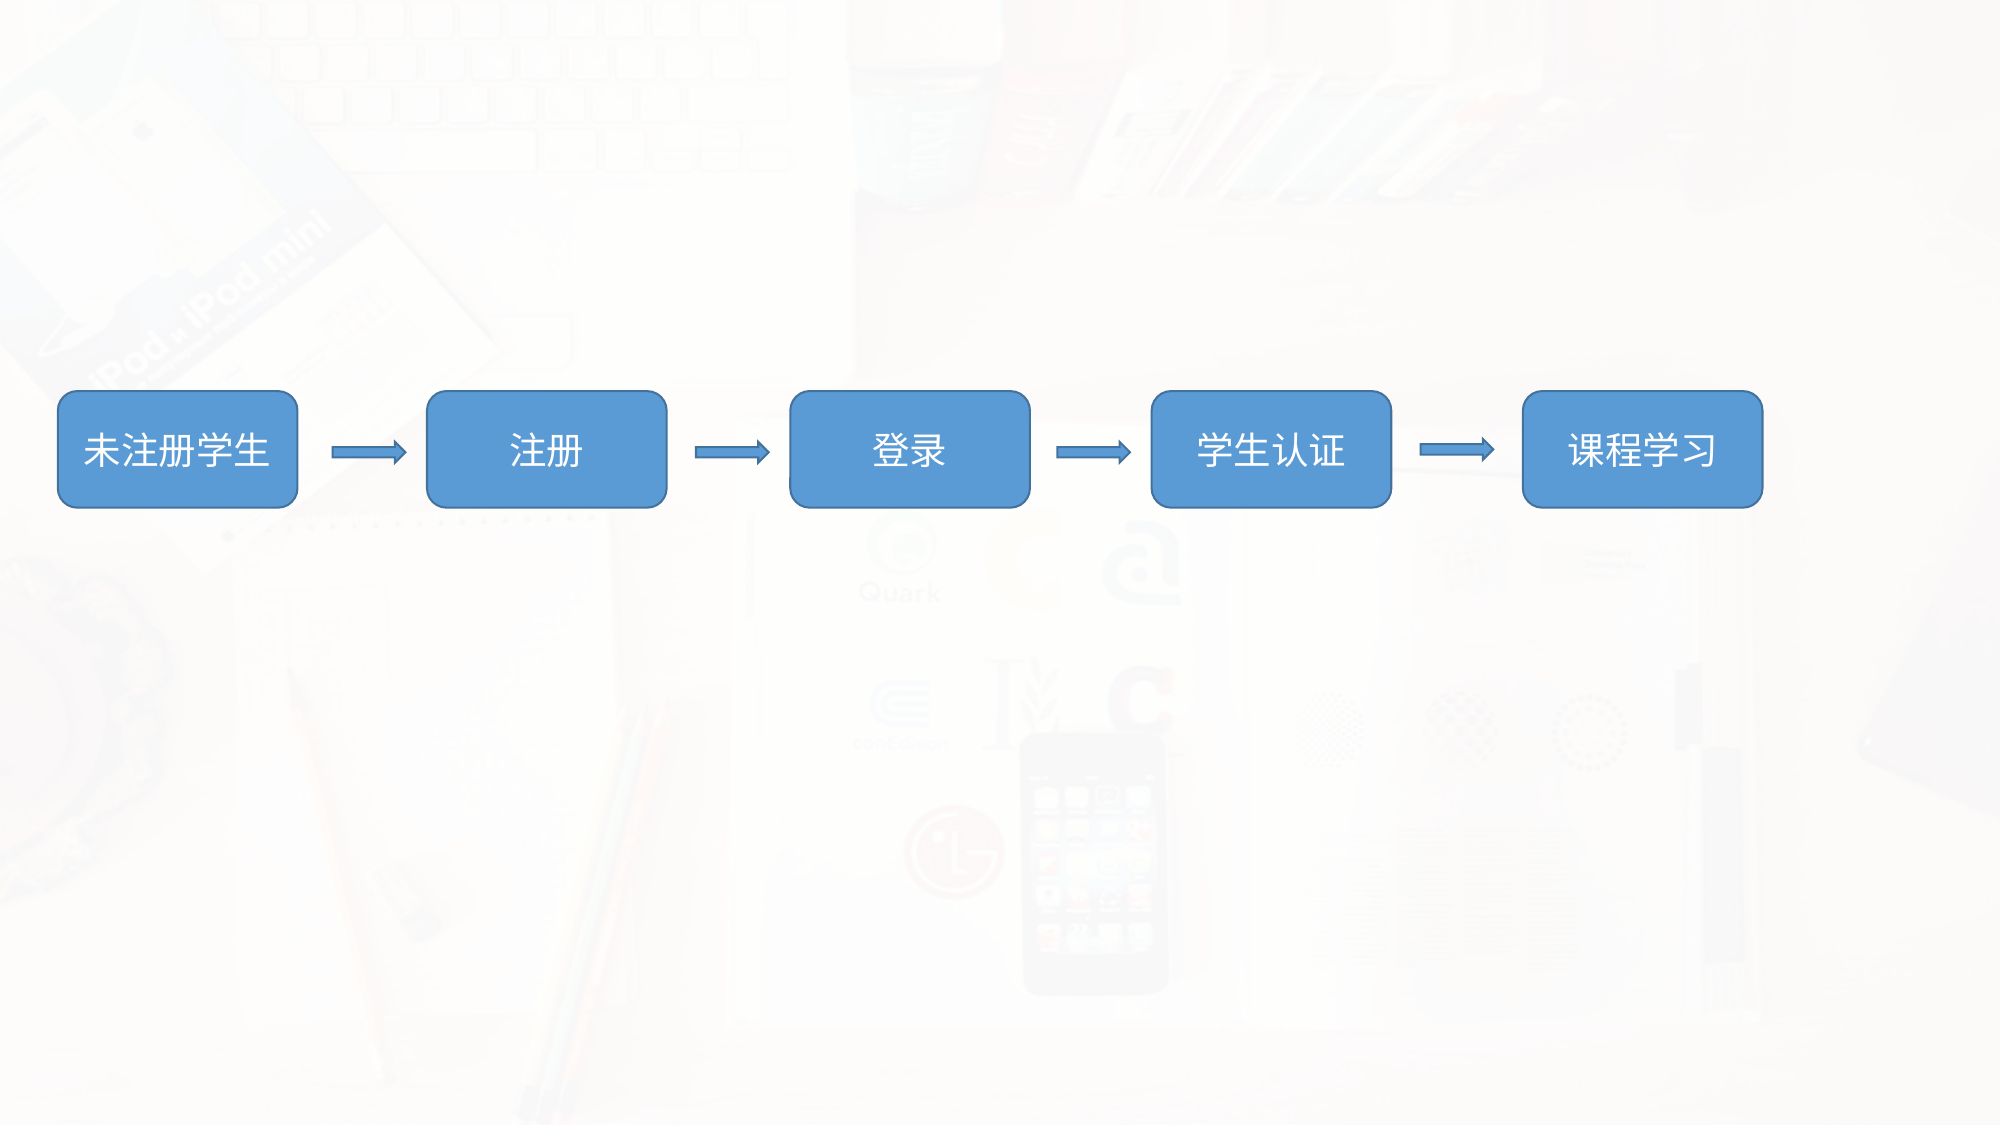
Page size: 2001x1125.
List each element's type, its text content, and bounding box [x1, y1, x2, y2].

text_box 学生认证 [1150, 390, 1393, 509]
text_box [694, 439, 771, 466]
text_box 登录 [789, 390, 1031, 509]
text_box 未注册学生 [56, 390, 299, 509]
text_box [331, 439, 407, 466]
text_box [1056, 439, 1132, 466]
text_box 注册 [425, 390, 668, 509]
text_box [1419, 436, 1495, 463]
text_box 课程学习 [1521, 390, 1764, 509]
